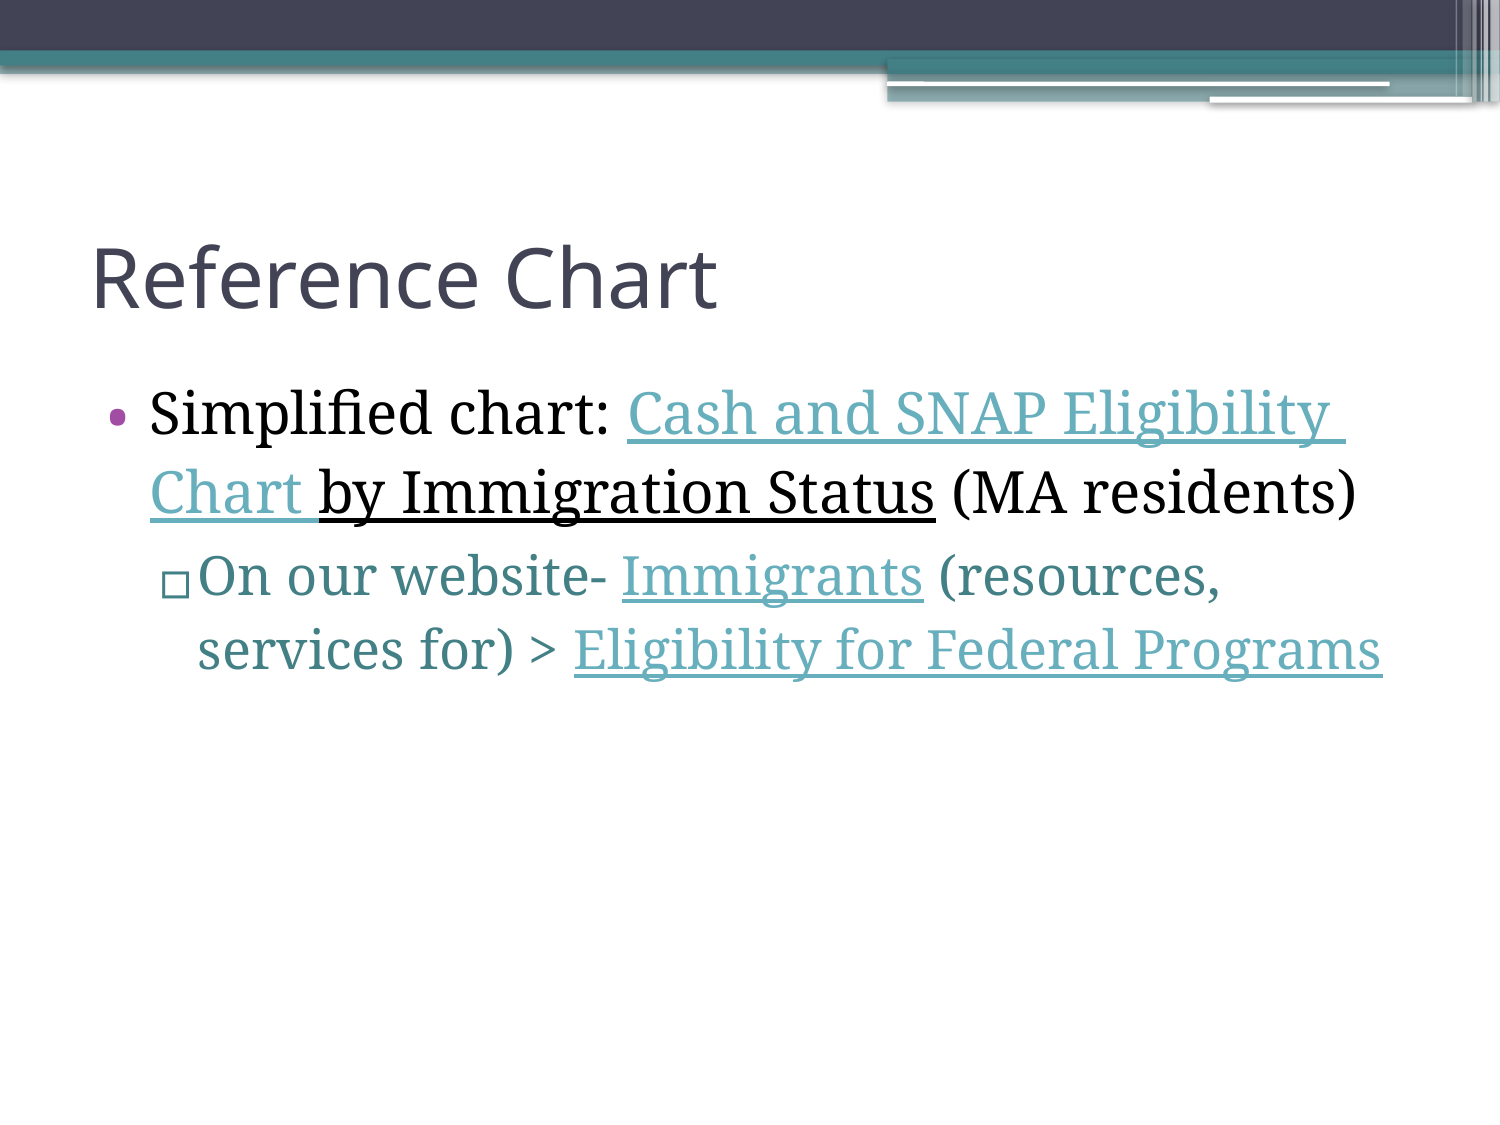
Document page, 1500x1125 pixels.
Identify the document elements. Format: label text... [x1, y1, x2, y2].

list Simplified chart: Cash and SNAP Eligibility Chart by Immigration Status (MA residents) On our website- Immigrants (resources, services for) > Eligibility for Federal Programs [75, 368, 1425, 1079]
title Reference Chart [75, 187, 1425, 363]
